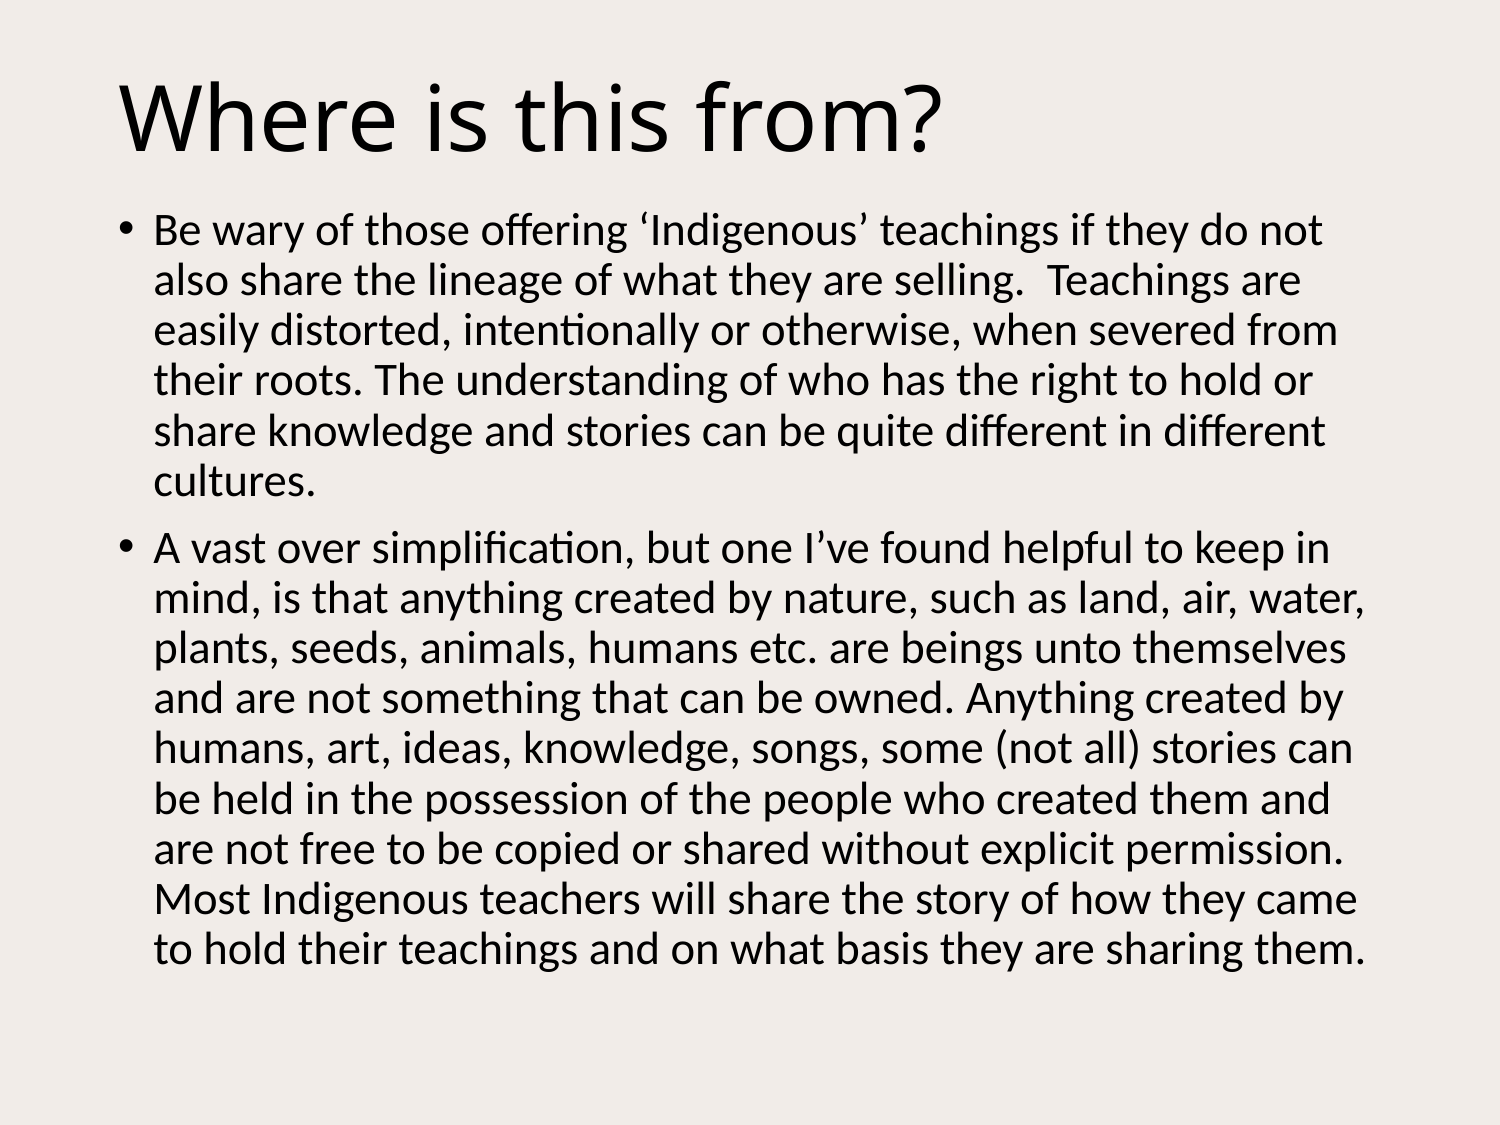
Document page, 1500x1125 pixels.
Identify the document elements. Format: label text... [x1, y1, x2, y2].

list Be wary of those offering ‘Indigenous’ teachings if they do not also share the lineage of what they are selling. Teachings are easily distorted, intentionally or otherwise, when severed from their roots. The understanding of who has the right to hold or share knowledge and stories can be quite different in different cultures. A vast over simplification, but one I’ve found helpful to keep in mind, is that anything created by nature, such as land, air, water, plants, seeds, animals, humans etc. are beings unto themselves and are not something that can be owned. Anything created by humans, art, ideas, knowledge, songs, some (not all) stories can be held in the possession of the people who created them and are not free to be copied or shared without explicit permission. Most Indigenous teachers will share the story of how they came to hold their teachings and on what basis they are sharing them. [103, 197, 1397, 1030]
title Where is this from? [103, 59, 1397, 185]
